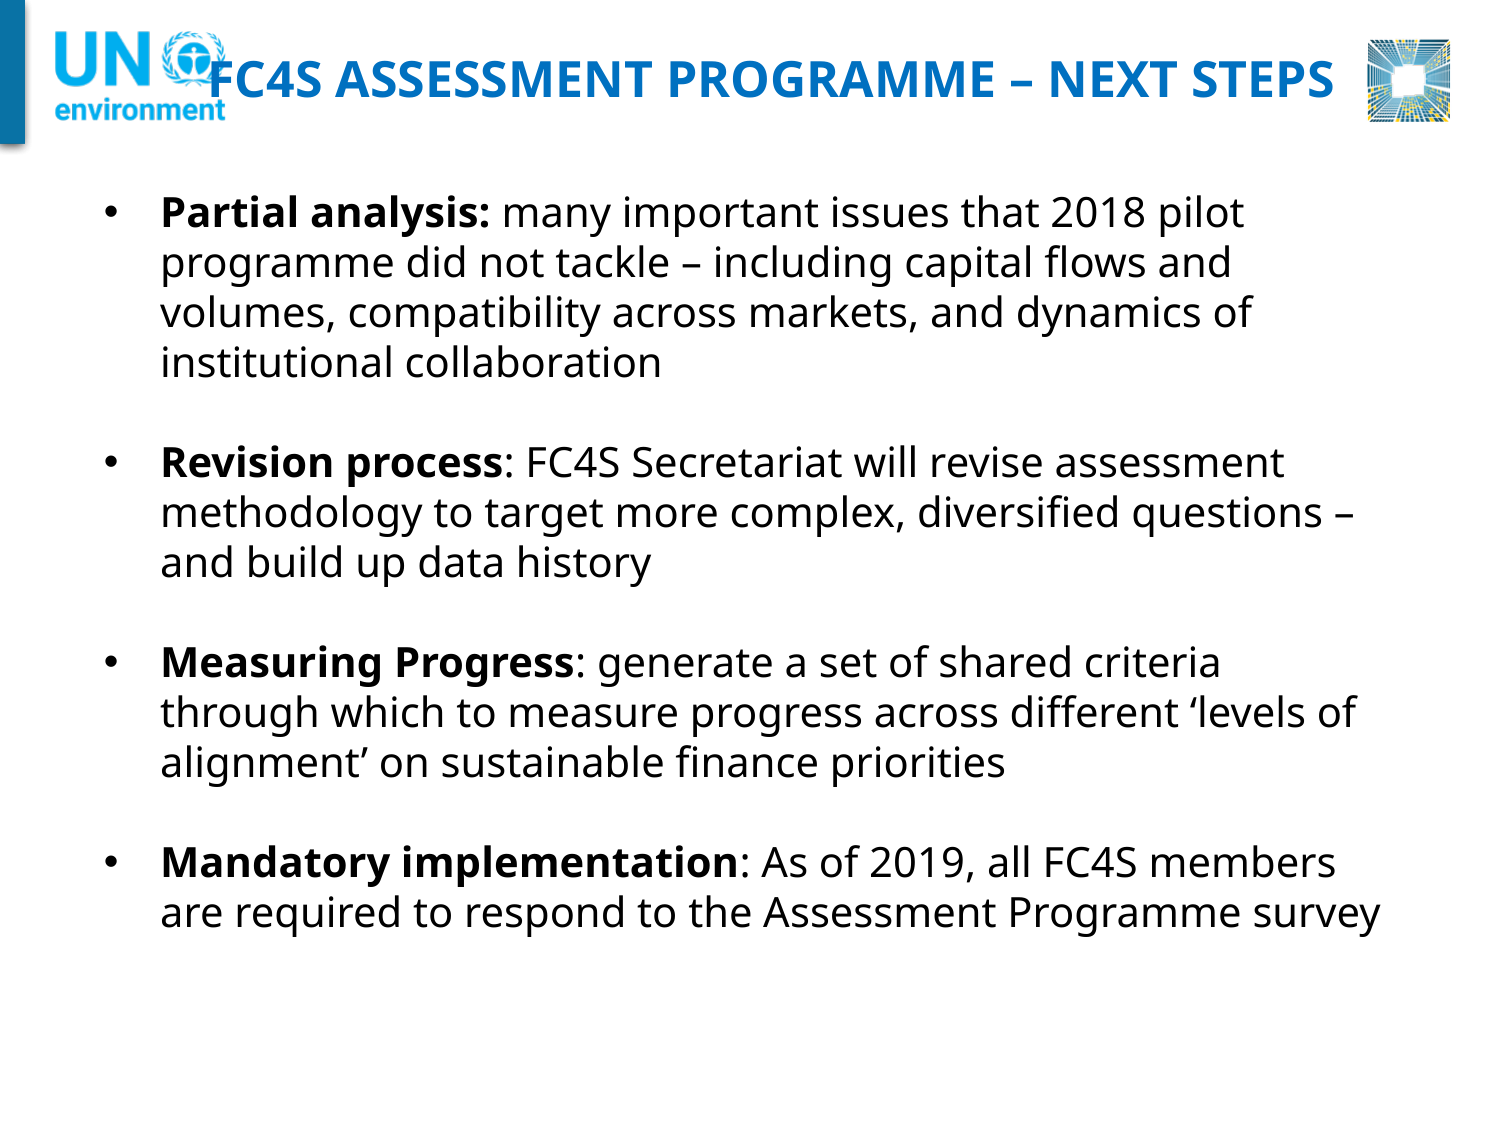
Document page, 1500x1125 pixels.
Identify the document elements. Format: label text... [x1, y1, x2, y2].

text_box Partial analysis: many important issues that 2018 pilot programme did not tackle – including capital flows and volumes, compatibility across markets, and dynamics of institutional collaboration Revision process: FC4S Secretariat will revise assessment methodology to target more complex, diversified questions – and build up data history Measuring Progress: generate a set of shared criteria through which to measure progress across different ‘levels of alignment’ on sustainable finance priorities Mandatory implementation: As of 2019, all FC4S members are required to respond to the Assessment Programme survey [89, 178, 1397, 994]
picture [1441, 38, 1452, 124]
text_box FC4S ASSESSMENT PROGRAMME – NEXT STEPS [102, 27, 1441, 128]
picture [24, 0, 256, 151]
